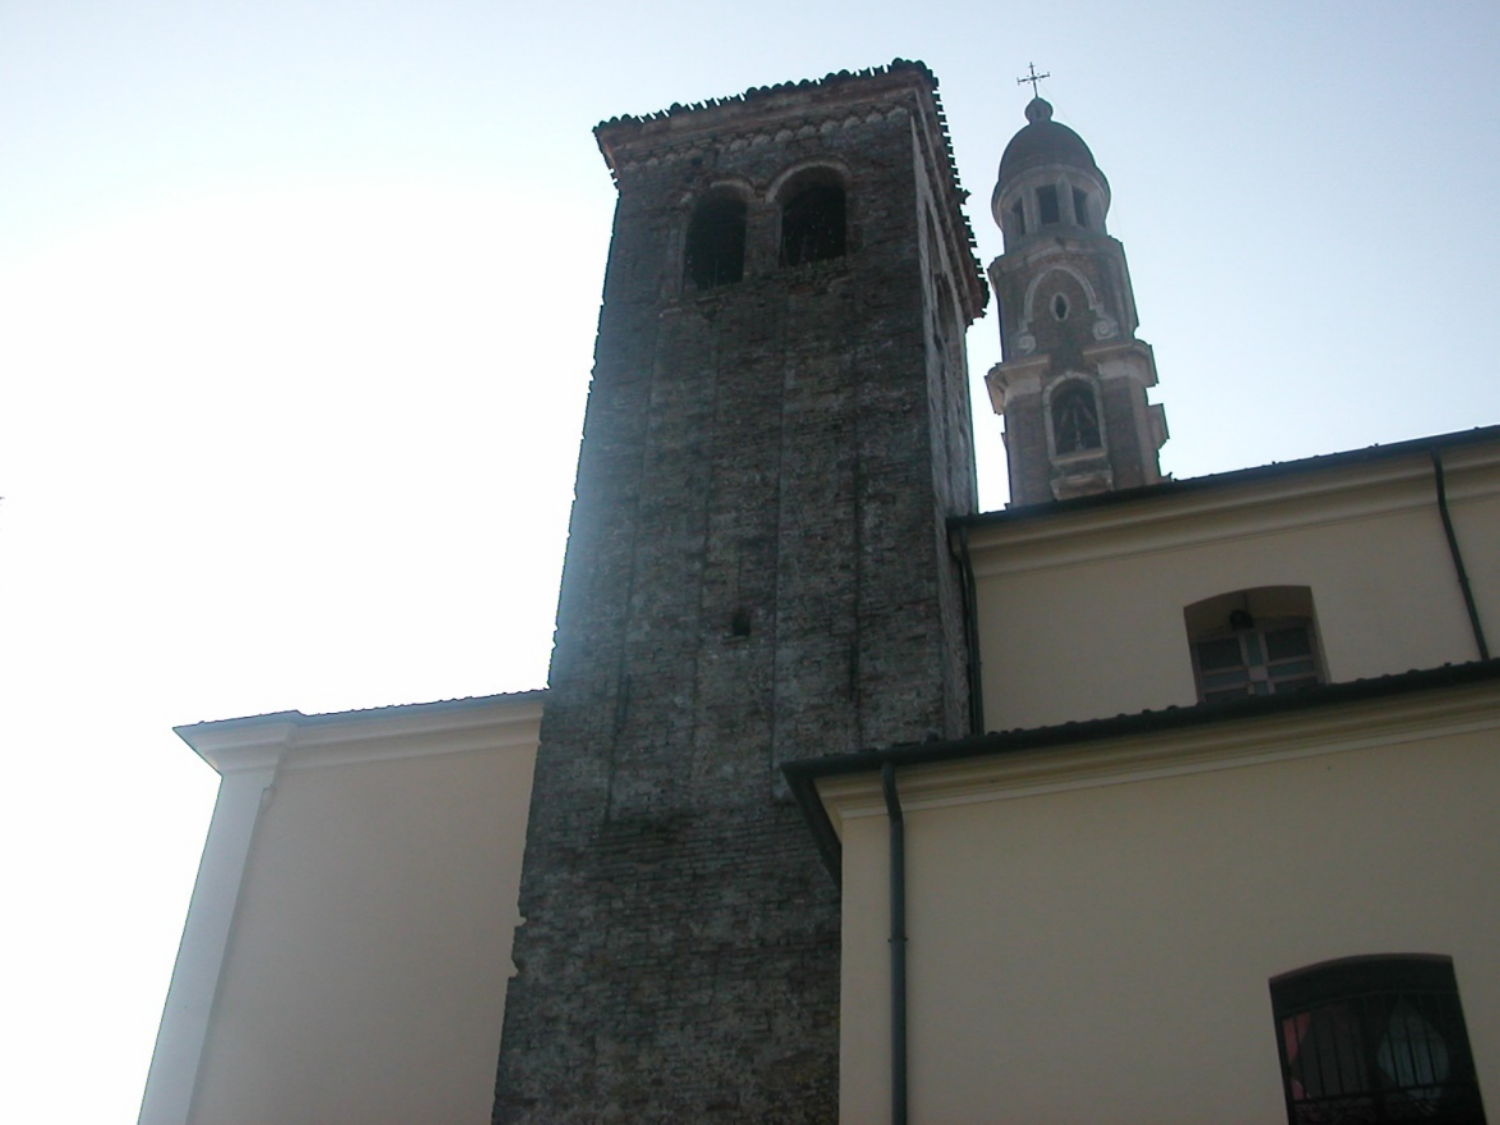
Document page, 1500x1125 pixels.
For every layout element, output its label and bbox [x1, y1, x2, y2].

list [0, 0, 1500, 1125]
